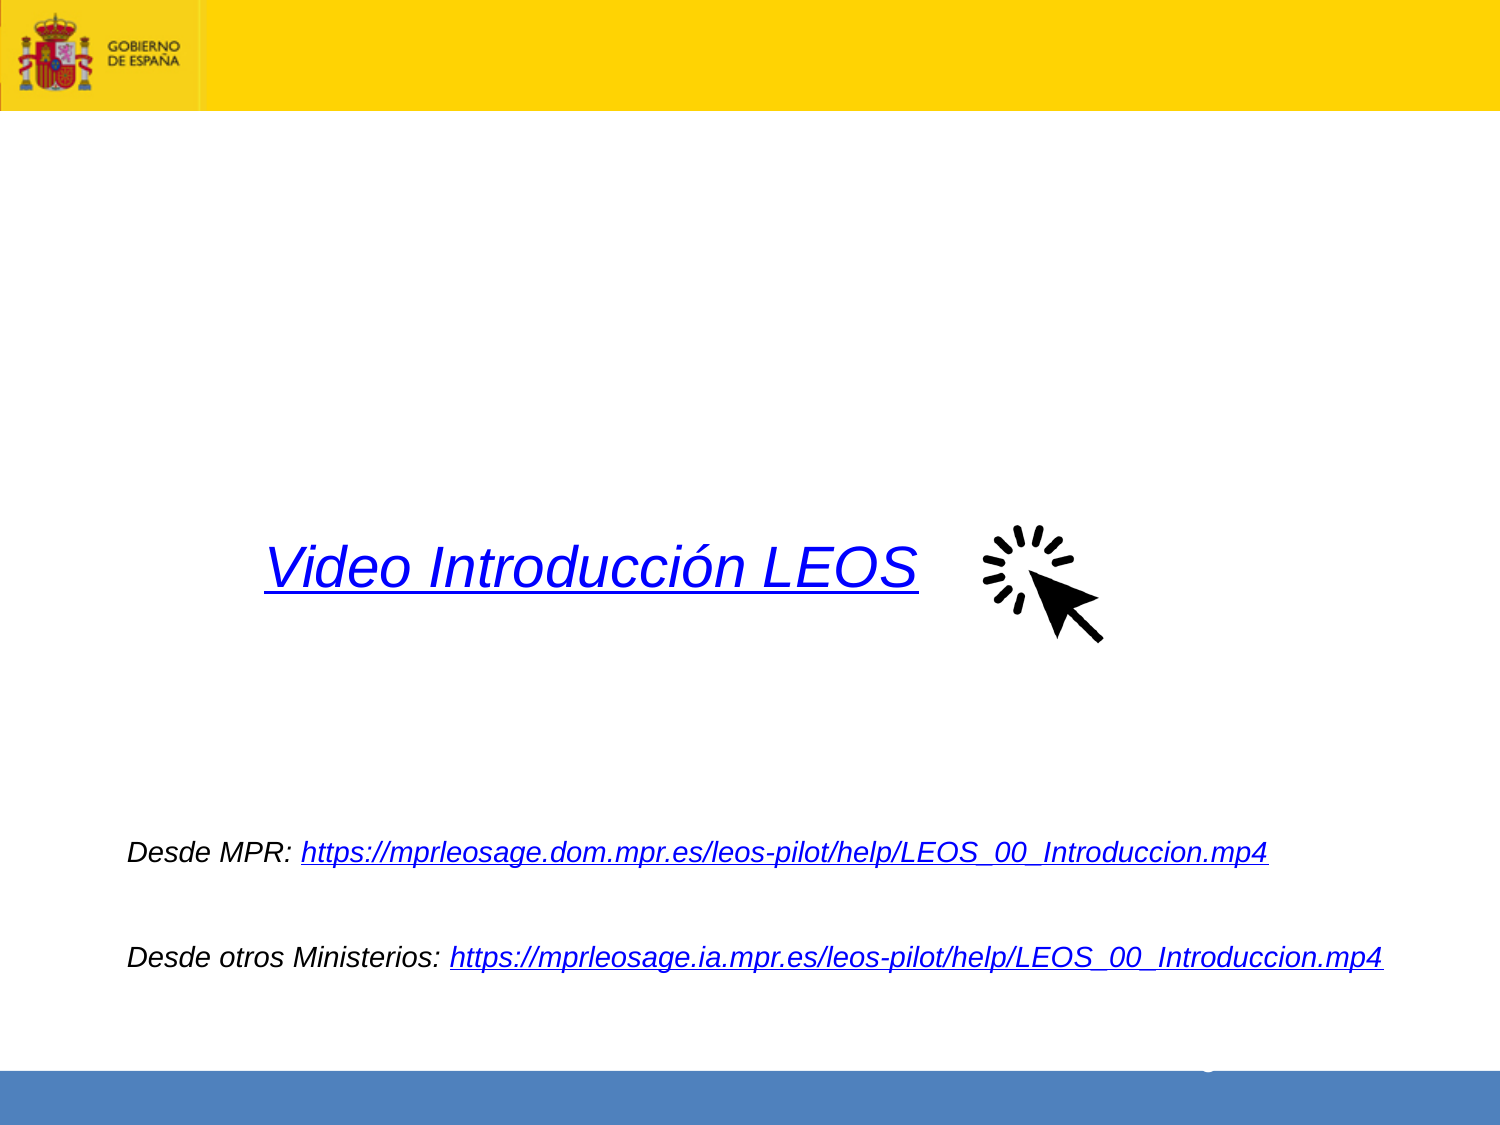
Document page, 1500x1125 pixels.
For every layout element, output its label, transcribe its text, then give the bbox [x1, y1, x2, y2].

picture [980, 521, 1105, 644]
picture [0, 0, 206, 111]
text_box 5 [1185, 1036, 1361, 1086]
text_box Desde MPR: https://mprleosage.dom.mpr.es/leos-pilot/help/LEOS_00_Introduccion.mp4 Desde otros Ministerios: https://mprleosage.ia.mpr.es/leos-pilot/help/LEOS_00_Introduccion.mp4 [111, 825, 1500, 981]
text_box Video Introducción LEOS [249, 522, 955, 608]
